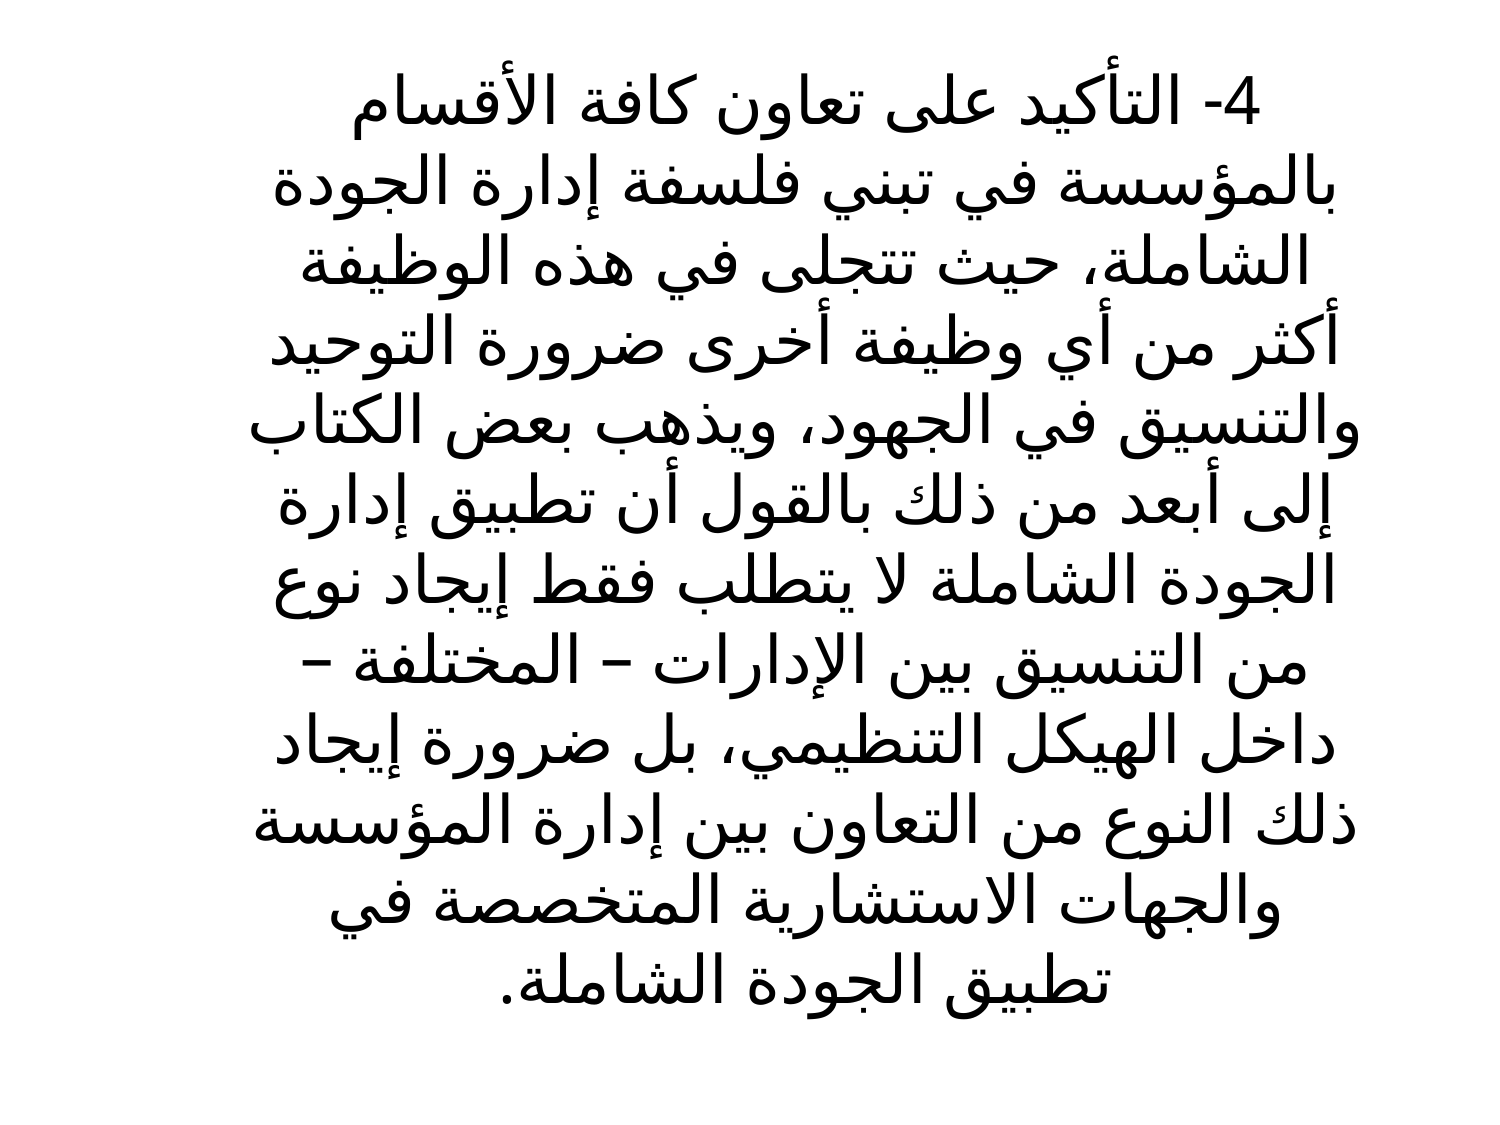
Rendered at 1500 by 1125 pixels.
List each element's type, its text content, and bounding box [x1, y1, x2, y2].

subtitle 4- التأكيد على تعاون كافة الأقسام بالمؤسسة في تبني فلسفة إدارة الجودة الشاملة، حيث تتجلى في هذه الوظيفة أكثر من أي وظيفة أخرى ضرورة التوحيد والتنسيق في الجهود، ويذهب بعض الكتاب إلى أبعد من ذلك بالقول أن تطبيق إدارة الجودة الشاملة لا يتطلب فقط إيجاد نوع من التنسيق بين الإدارات – المختلفة – داخل الهيكل التنظيمي، بل ضرورة إيجاد ذلك النوع من التعاون بين إدارة المؤسسة والجهات الاستشارية المتخصصة في تطبيق الجودة الشاملة. [225, 50, 1388, 900]
